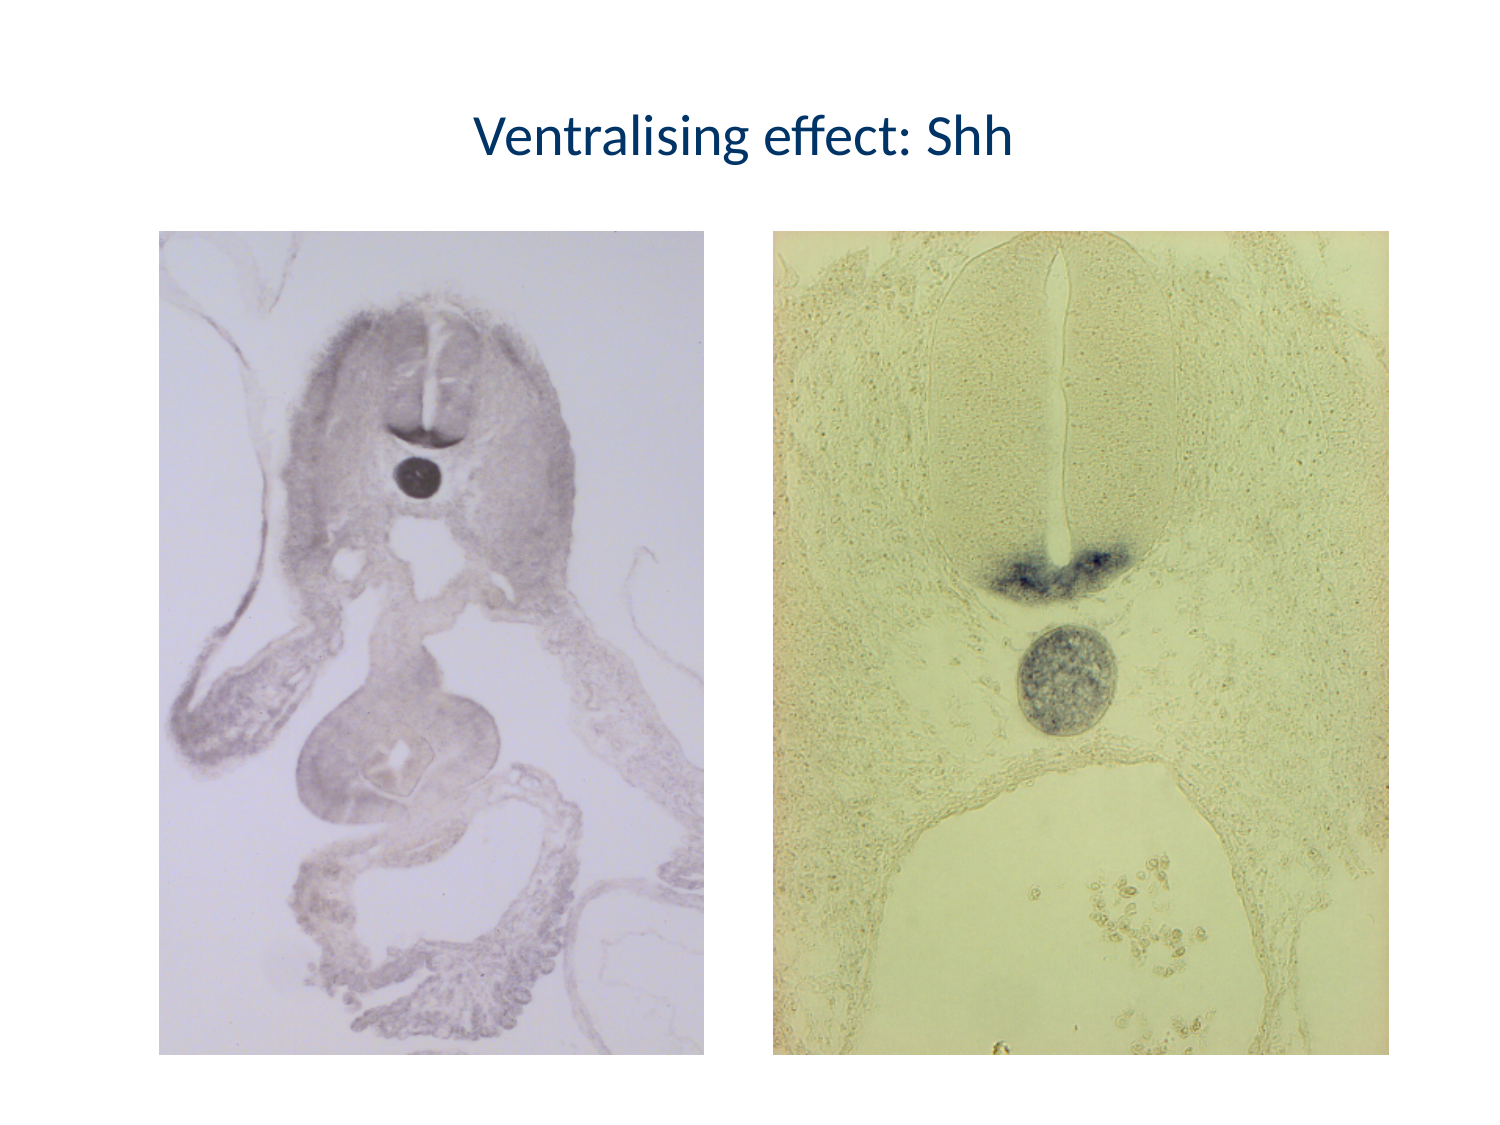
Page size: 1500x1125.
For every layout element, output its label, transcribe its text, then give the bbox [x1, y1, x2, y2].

picture [159, 231, 704, 1055]
text_box Ventralising effect: Shh [159, 89, 1329, 175]
picture [773, 231, 1389, 1055]
